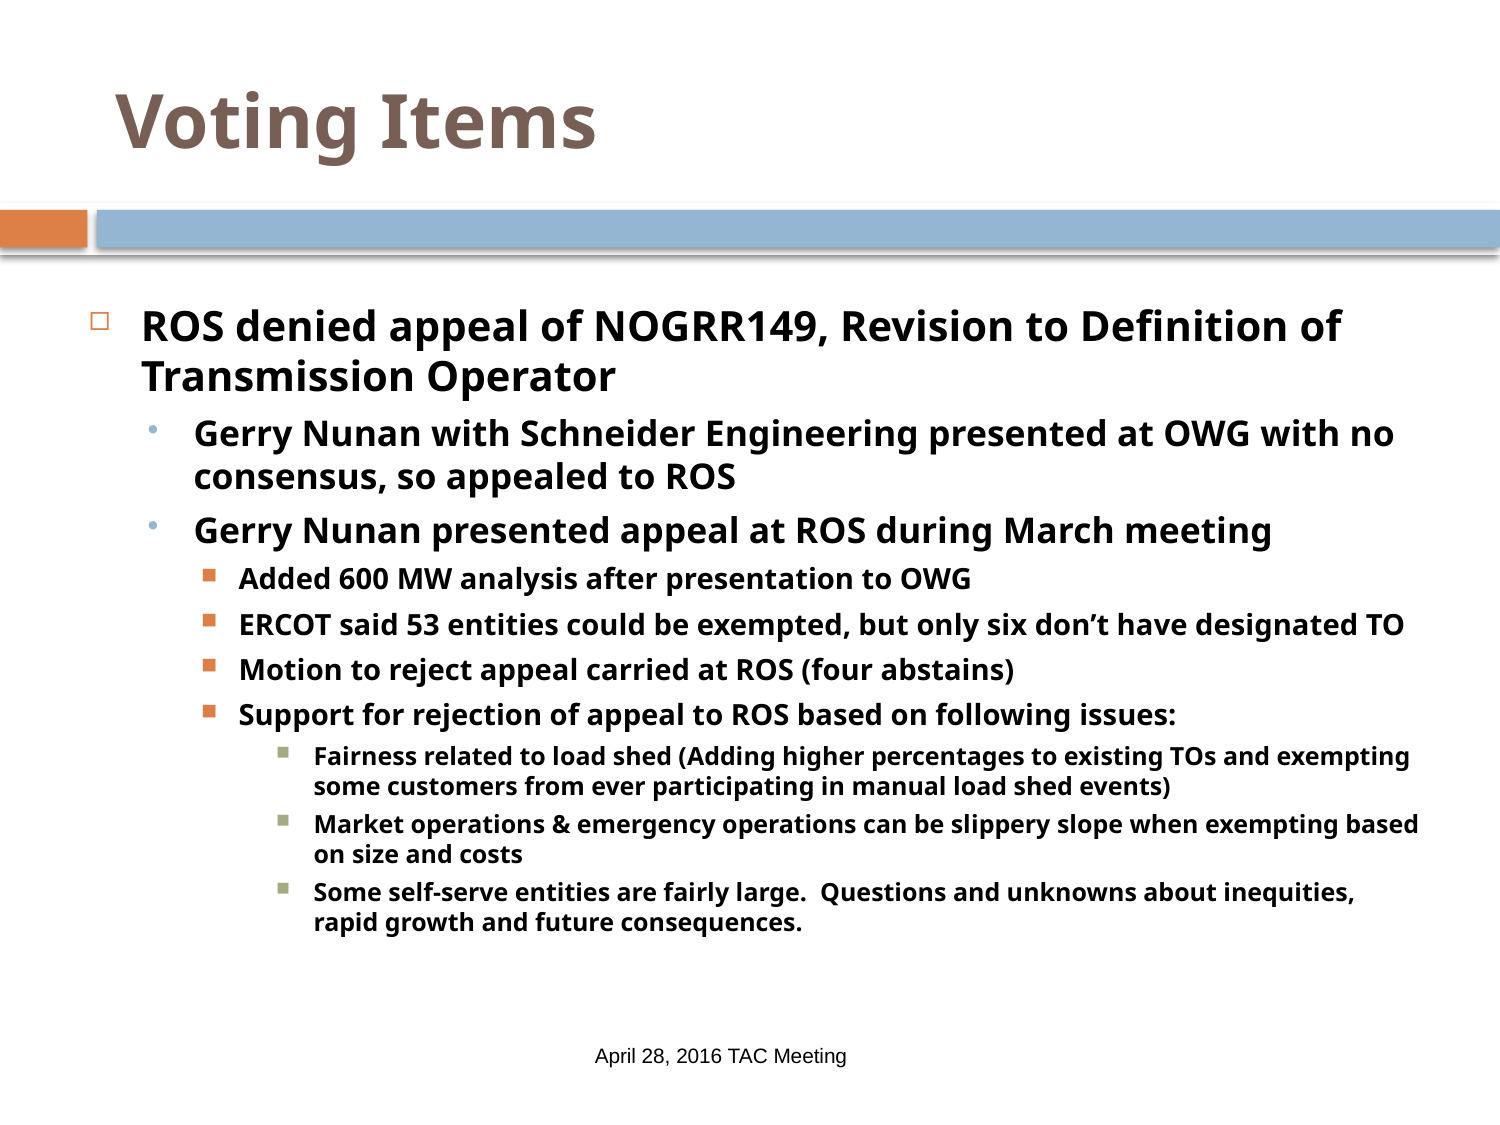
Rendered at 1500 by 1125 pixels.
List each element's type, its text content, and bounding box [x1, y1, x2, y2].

footer April 28, 2016 TAC Meeting [99, 1025, 862, 1085]
title Voting Items [100, 37, 1439, 201]
list ROS denied appeal of NOGRR149, Revision to Definition of Transmission Operator Gerry Nunan with Schneider Engineering presented at OWG with no consensus, so appealed to ROS Gerry Nunan presented appeal at ROS during March meeting Added 600 MW analysis after presentation to OWG ERCOT said 53 entities could be exempted, but only six don’t have designated TO Motion to reject appeal carried at ROS (four abstains) Support for rejection of appeal to ROS based on following issues: Fairness related to load shed (Adding higher percentages to existing TOs and exempting some customers from ever participating in manual load shed events) Market operations & emergency operations can be slippery slope when exempting based on size and costs Some self-serve entities are fairly large. Questions and unknowns about inequities, rapid growth and future consequences. [73, 237, 1439, 940]
